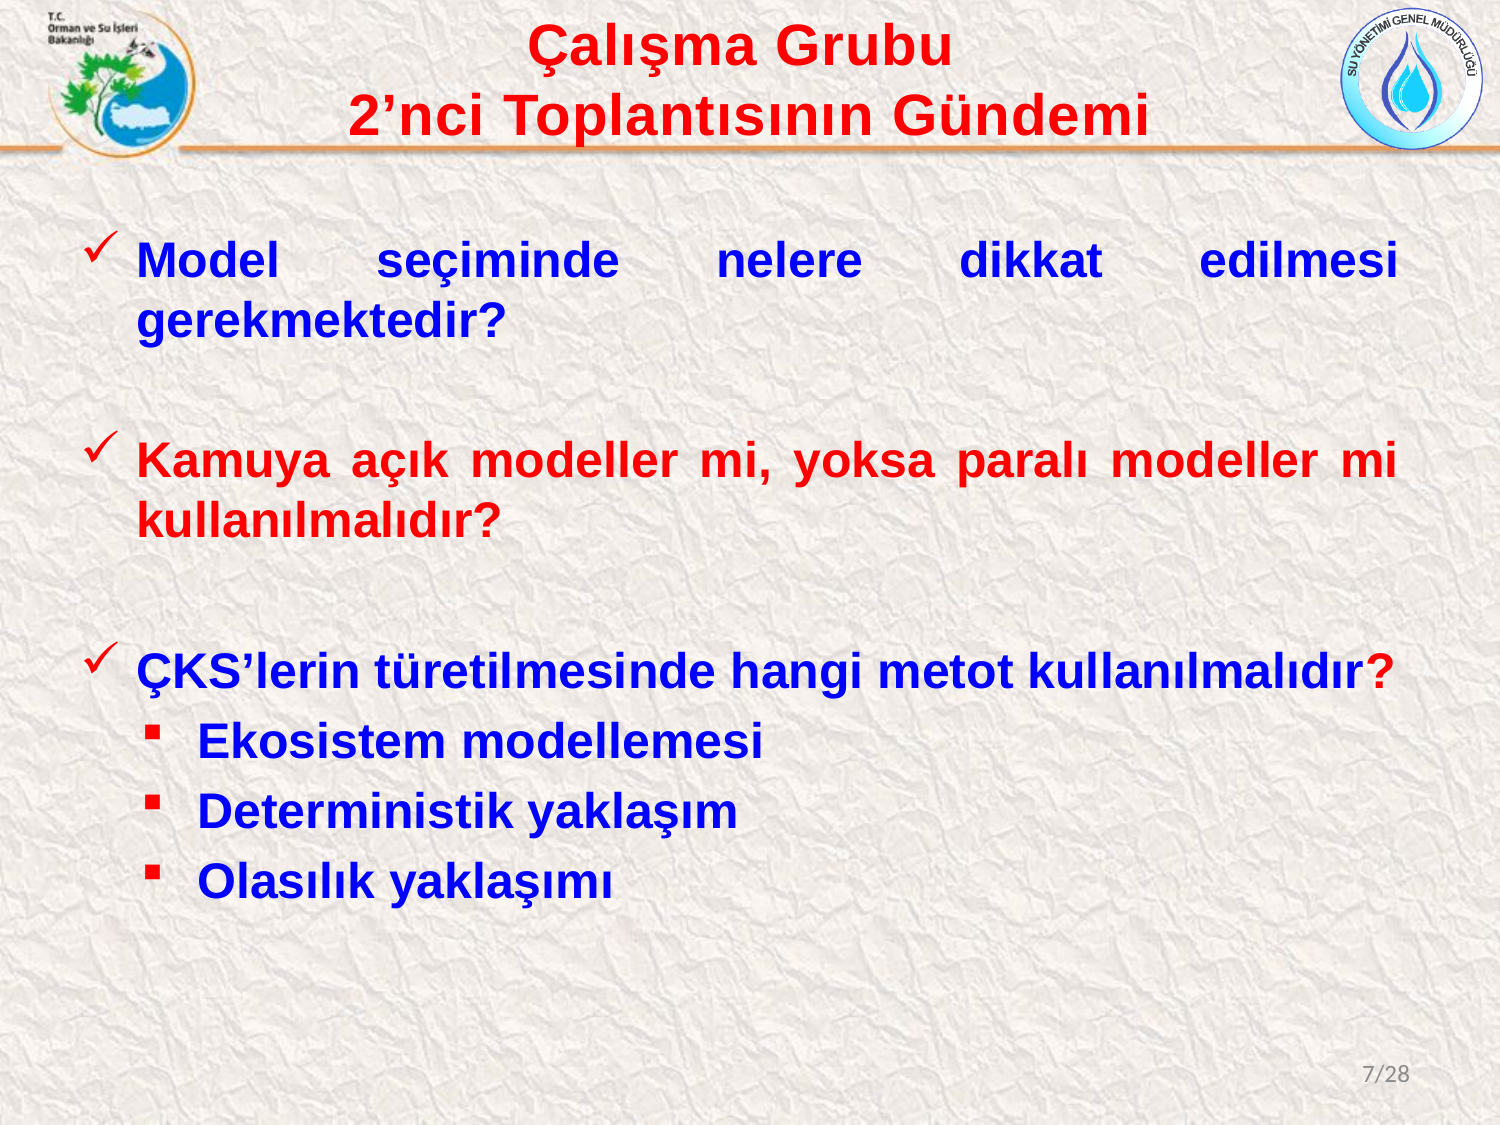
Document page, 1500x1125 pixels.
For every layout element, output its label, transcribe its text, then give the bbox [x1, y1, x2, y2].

title Çalışma Grubu 2’nci Toplantısının Gündemi [74, 6, 1339, 148]
slide_number 7/28 [1074, 1042, 1425, 1103]
list Model seçiminde nelere dikkat edilmesi gerekmektedir? Kamuya açık modeller mi, yoksa paralı modeller mi kullanılmalıdır? ÇKS’lerin türetilmesinde hangi metot kullanılmalıdır? Ekosistem modellemesi Deterministik yaklaşım Olasılık yaklaşımı [64, 219, 1416, 717]
picture [0, 0, 1500, 1125]
